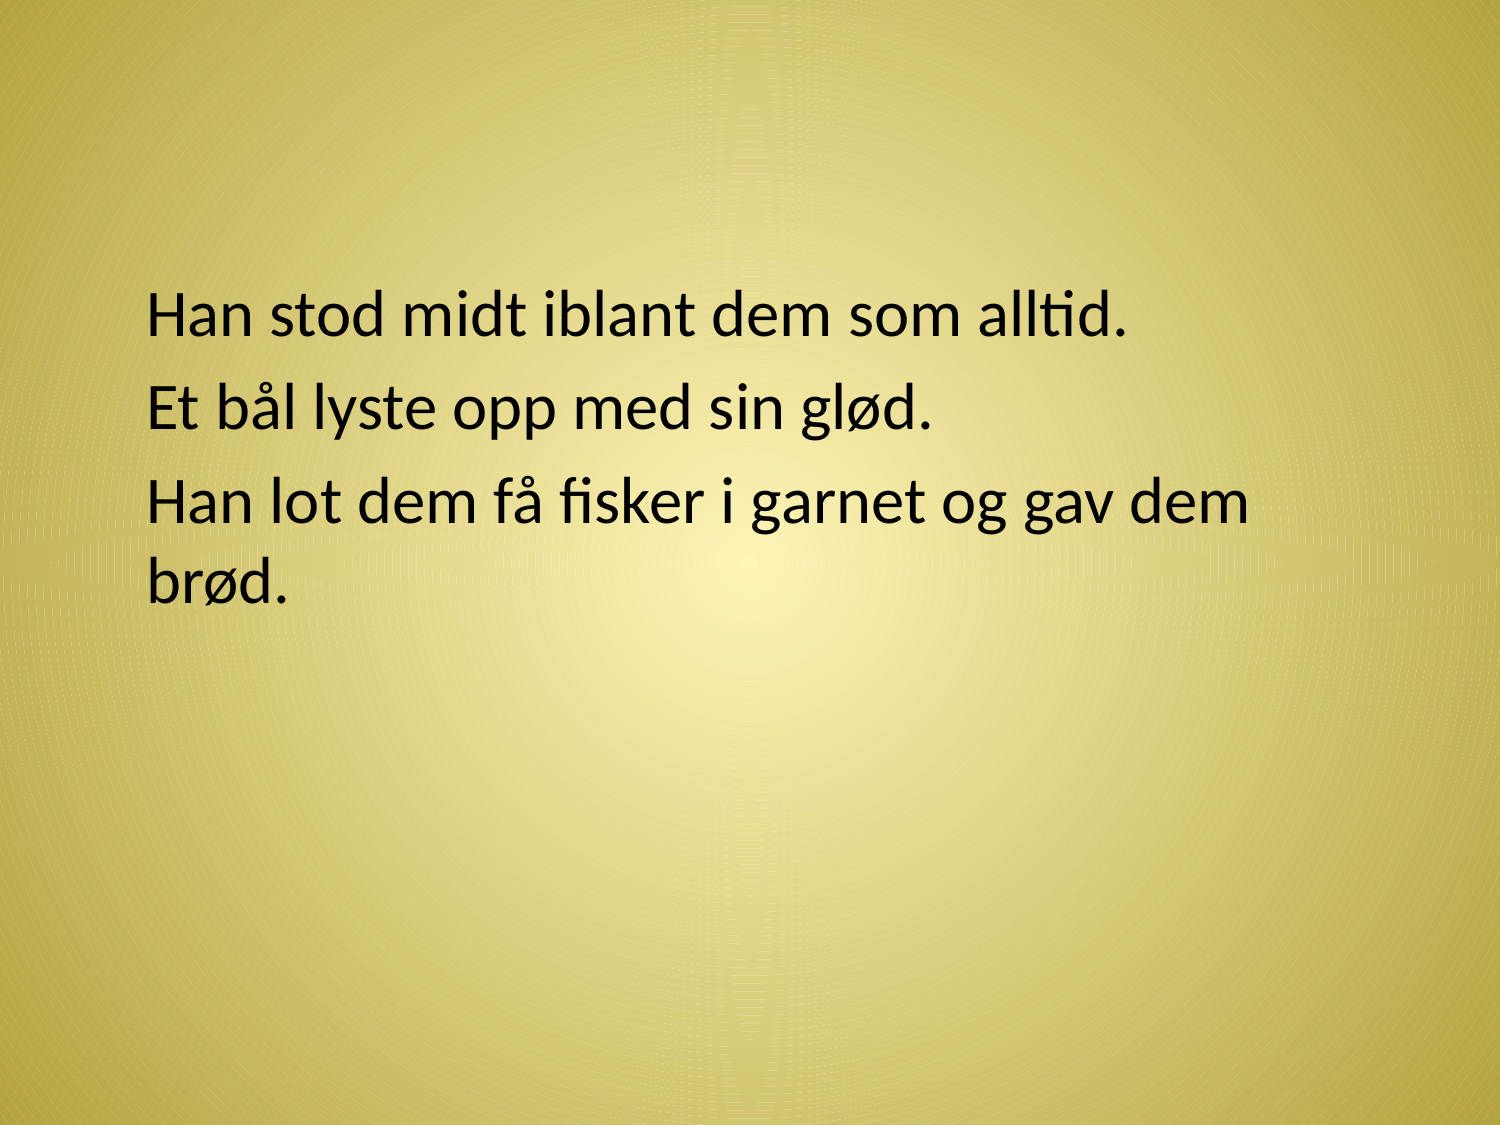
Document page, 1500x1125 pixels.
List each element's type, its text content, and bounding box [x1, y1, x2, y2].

list Han stod midt iblant dem som alltid. Et bål lyste opp med sin glød. Han lot dem få fisker i garnet og gav dem brød. [75, 262, 1425, 1005]
